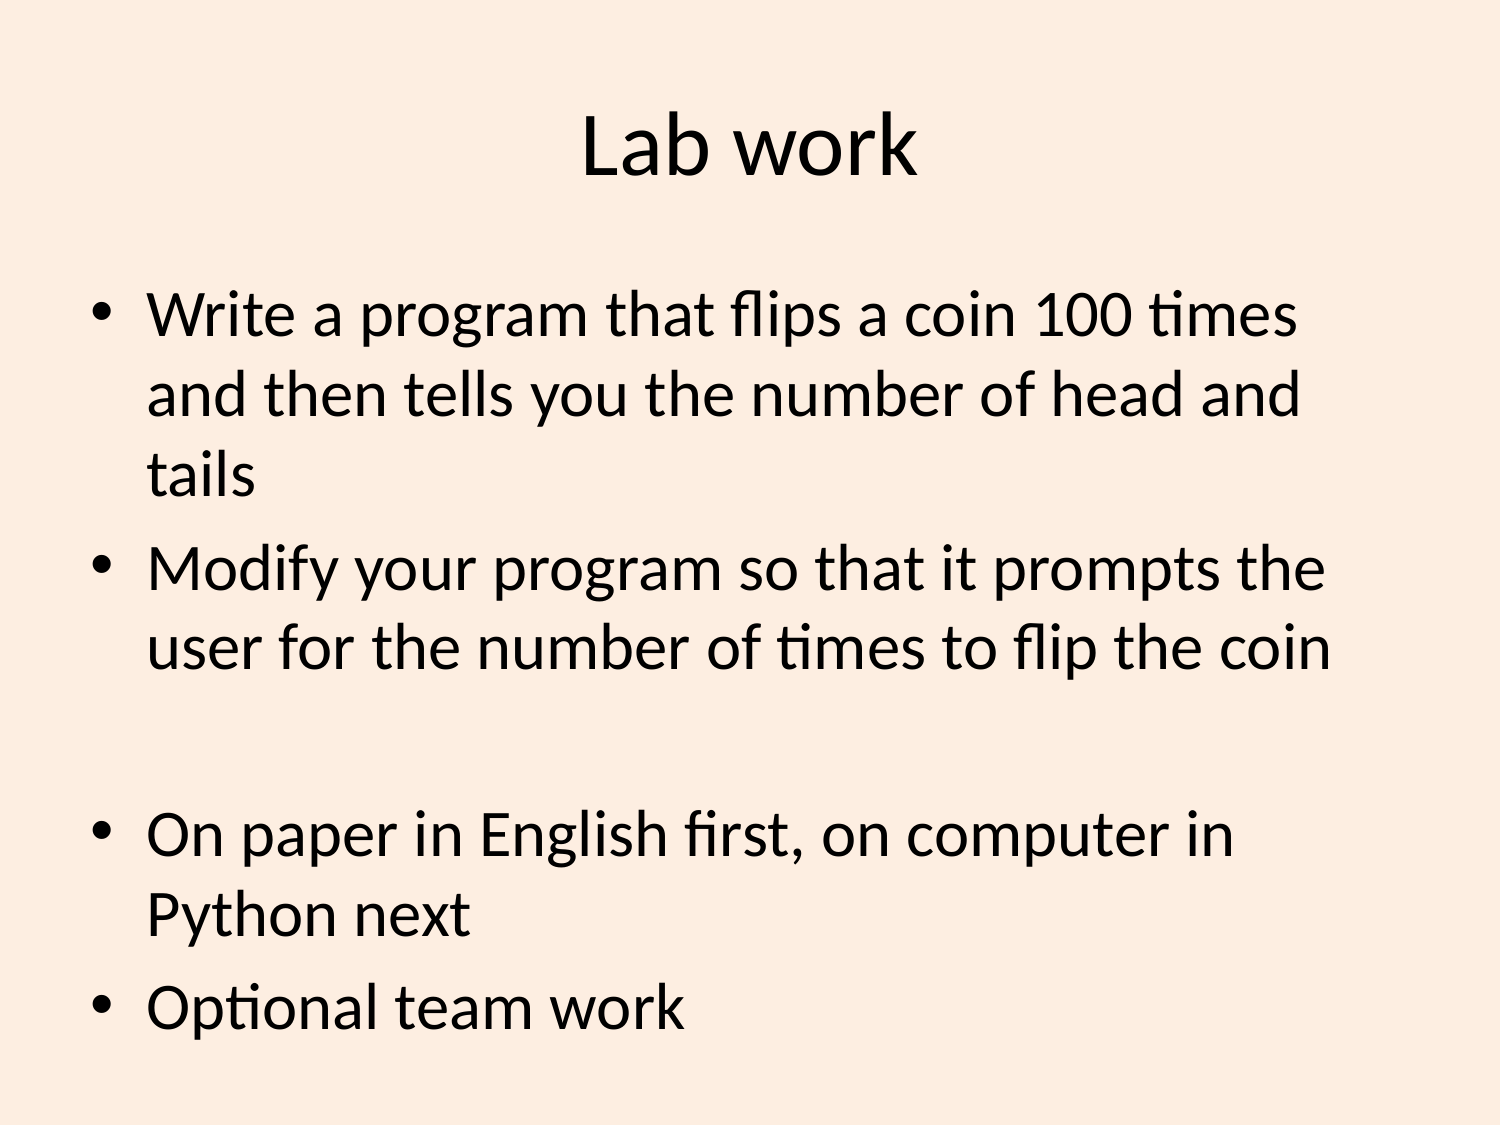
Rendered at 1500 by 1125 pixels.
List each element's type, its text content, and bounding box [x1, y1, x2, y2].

list Write a program that flips a coin 100 times and then tells you the number of head and tails Modify your program so that it prompts the user for the number of times to flip the coin On paper in English first, on computer in Python next Optional team work [75, 262, 1425, 1071]
title Lab work [75, 45, 1425, 233]
